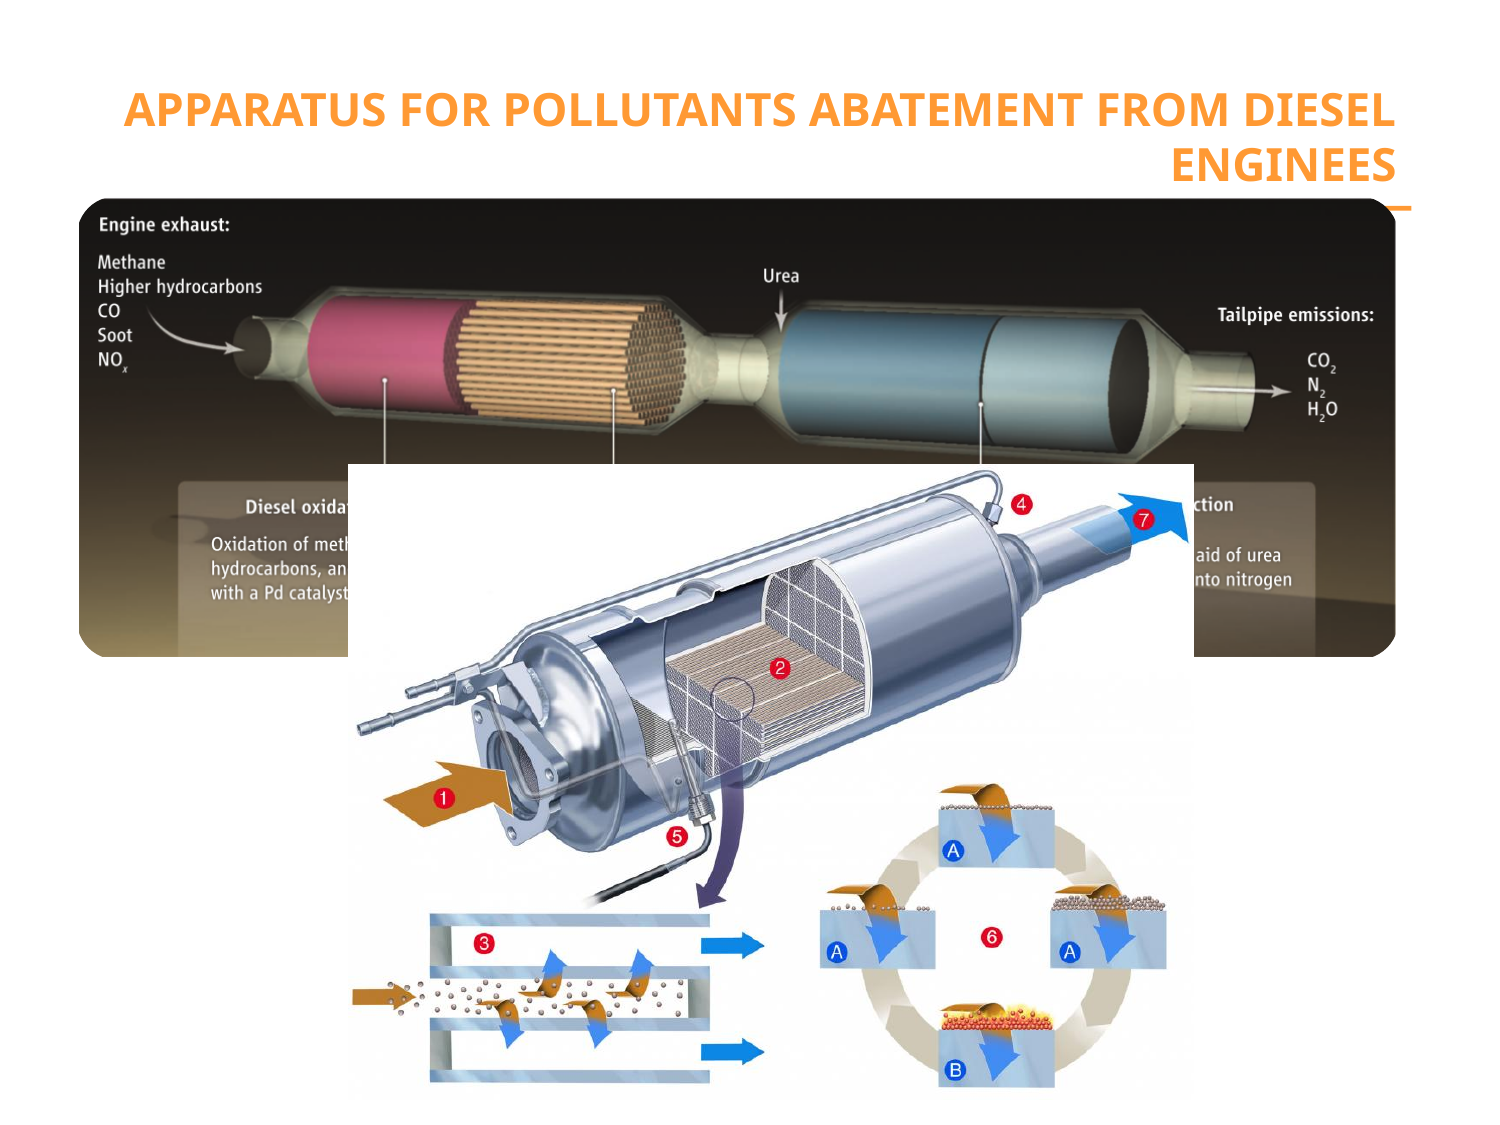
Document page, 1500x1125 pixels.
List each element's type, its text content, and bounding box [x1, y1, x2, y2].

picture [76, 196, 1399, 1100]
text_box APPARATUS FOR POLLUTANTS ABATEMENT FROM DIESEL ENGINEES [53, 73, 1412, 199]
